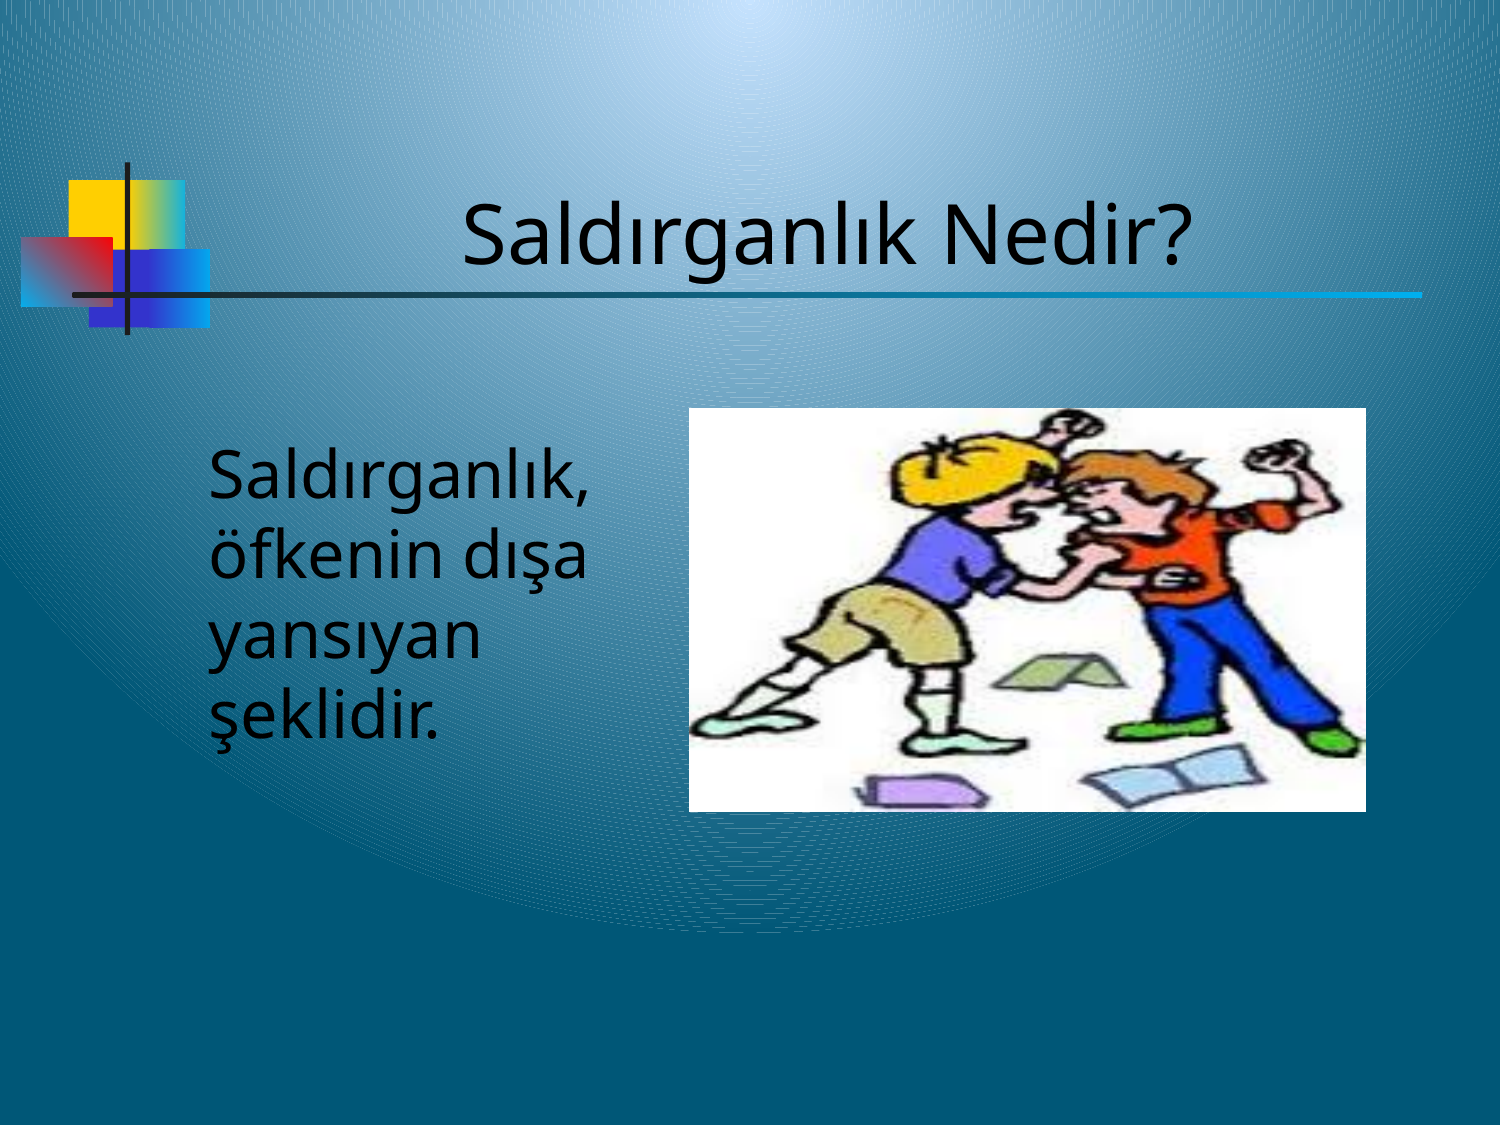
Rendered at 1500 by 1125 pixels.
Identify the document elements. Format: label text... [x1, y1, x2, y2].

list Saldırganlık, öfkenin dışa yansıyan şeklidir. [193, 330, 703, 1007]
title Saldırganlık Nedir? [188, 101, 1468, 289]
picture [689, 408, 1366, 812]
